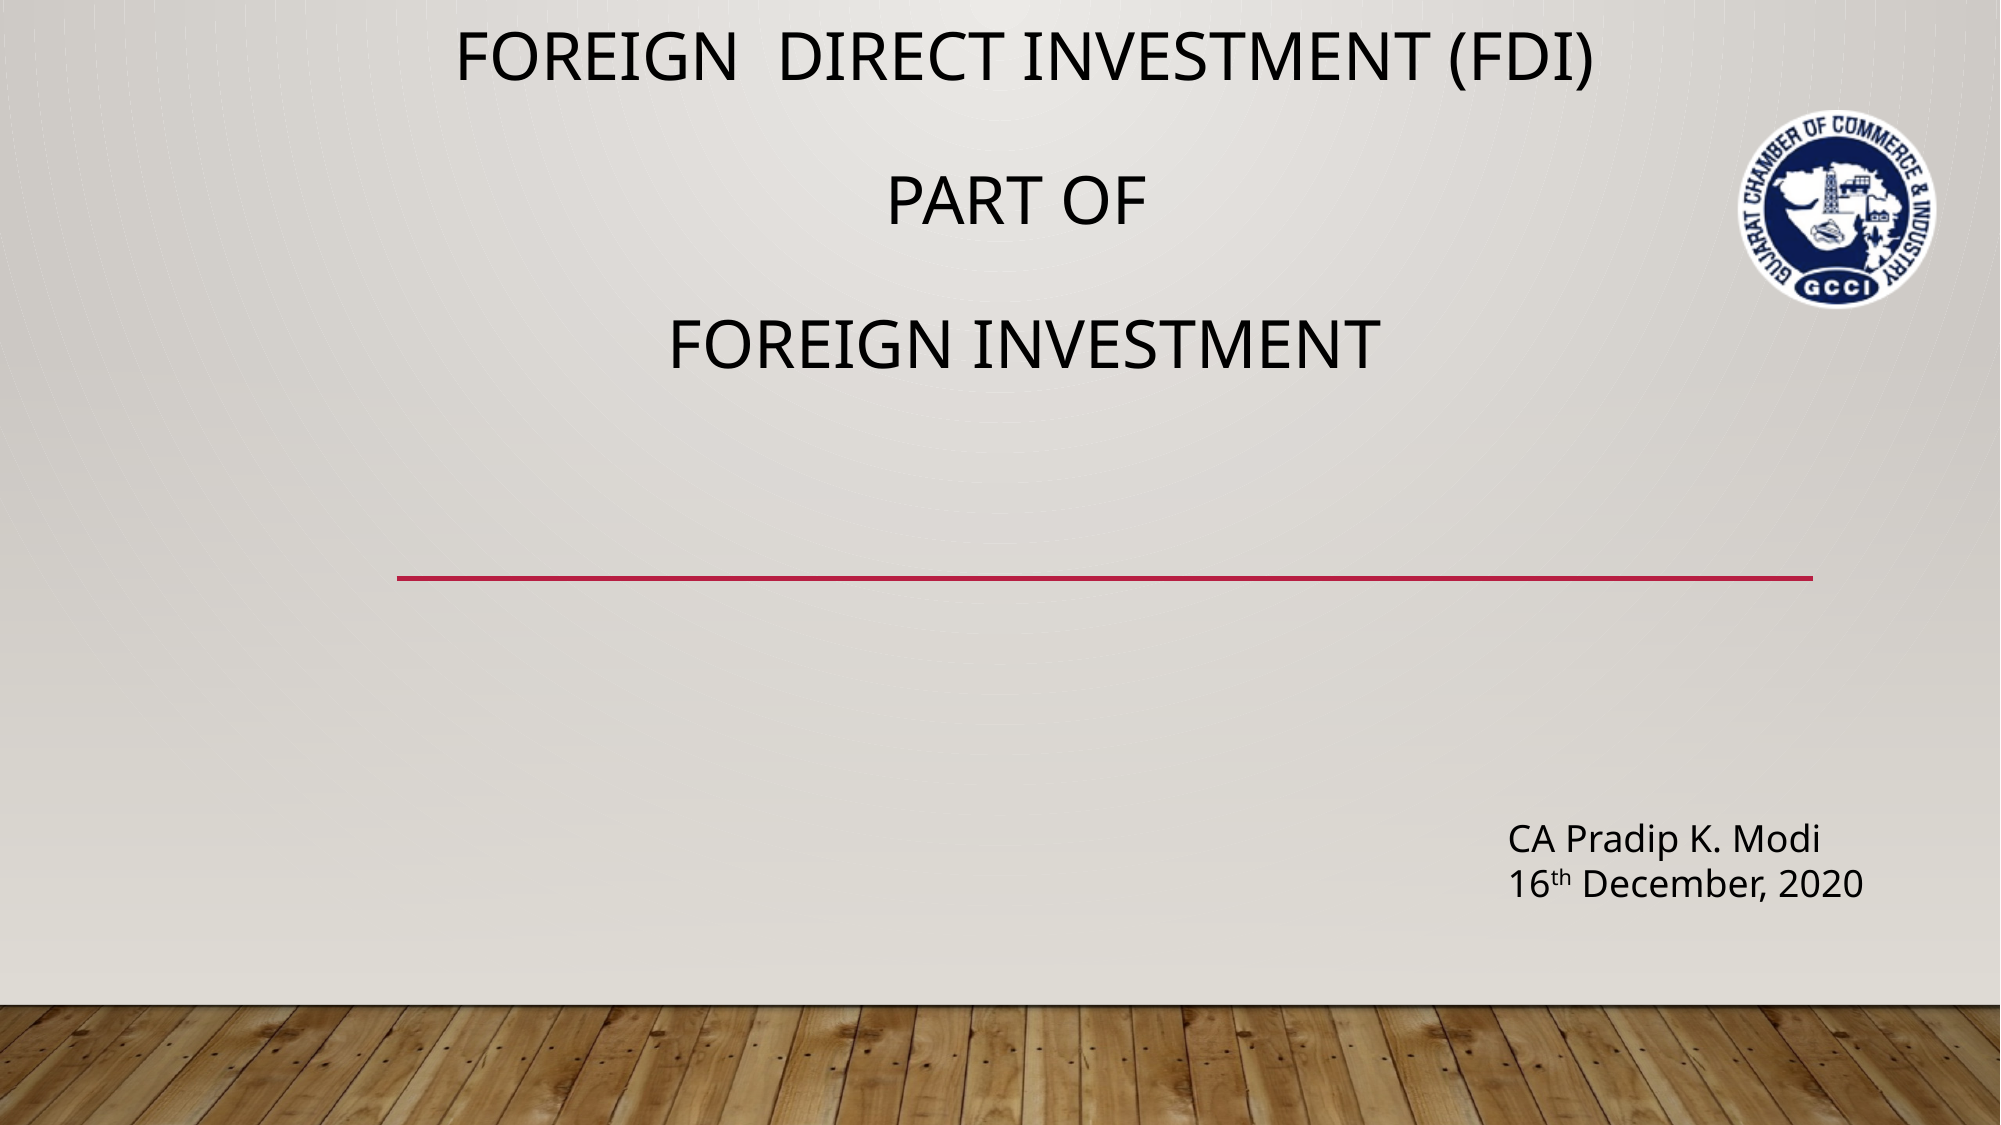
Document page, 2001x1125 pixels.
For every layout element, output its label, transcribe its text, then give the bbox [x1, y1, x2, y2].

title Foreign Direct investment (fdi) PART OF FOREIGN INVESTMENT [128, 68, 1922, 383]
picture [1735, 109, 1939, 314]
text_box CA Pradip K. Modi 16th December, 2020 [1493, 807, 2000, 912]
picture [0, 1005, 2000, 1125]
